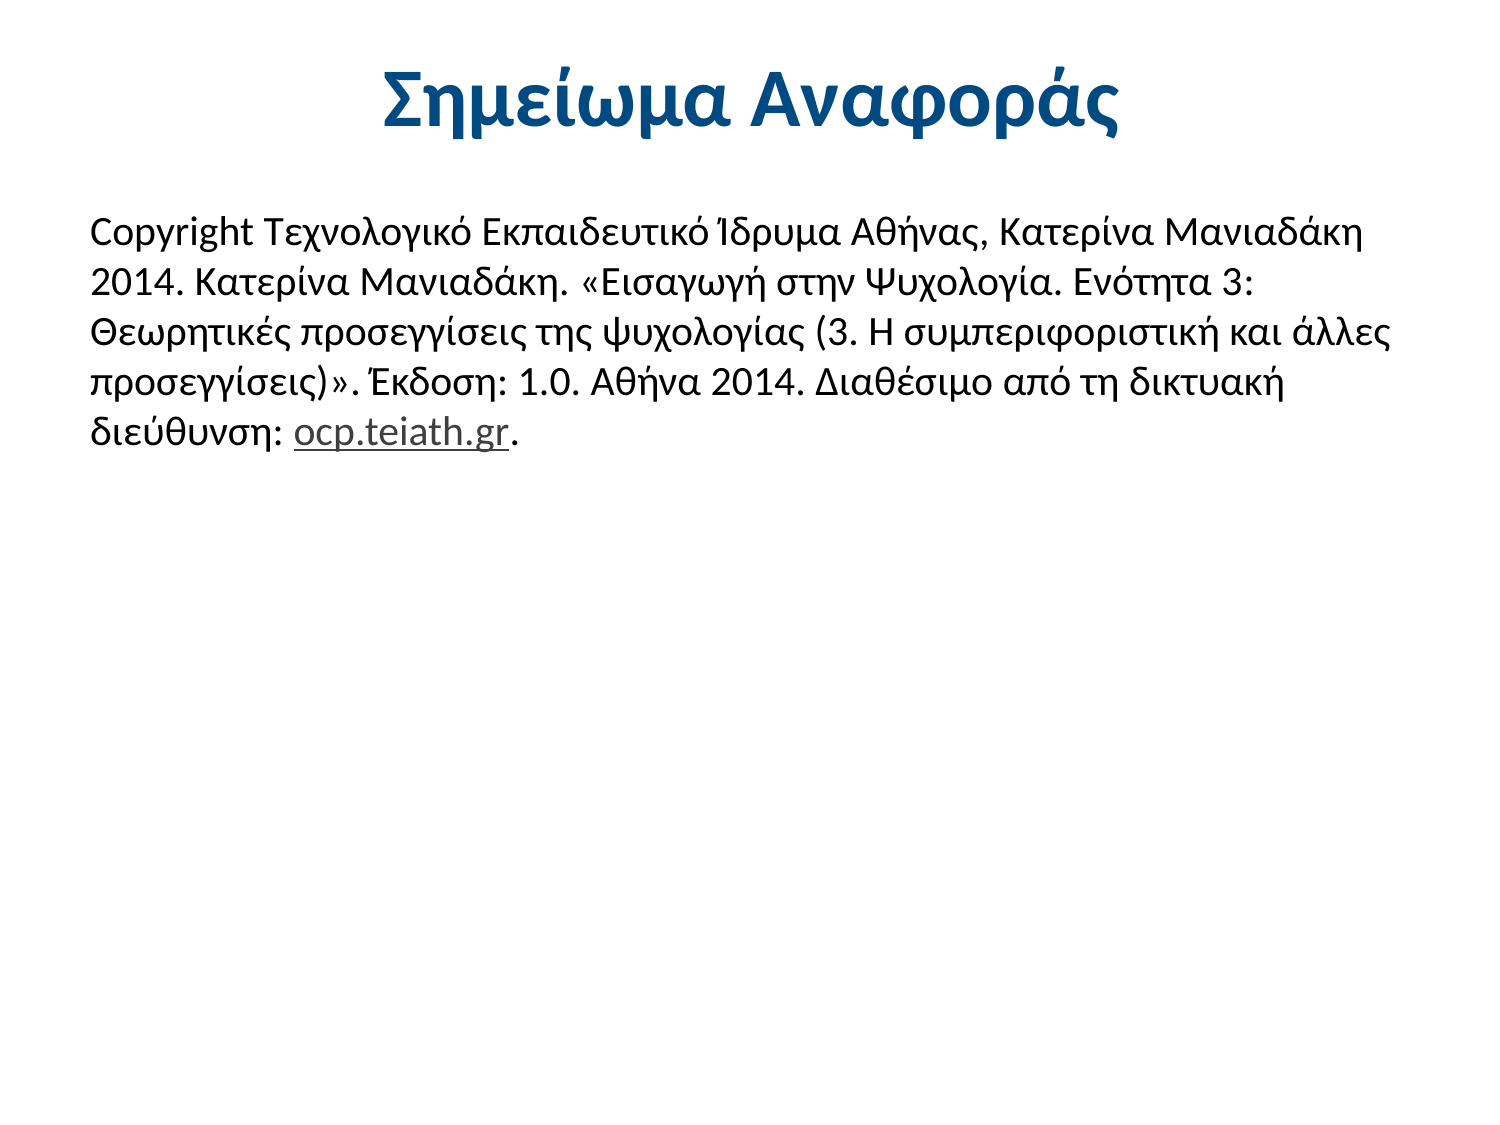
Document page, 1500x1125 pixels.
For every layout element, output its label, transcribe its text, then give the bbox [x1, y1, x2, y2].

title Σημείωμα Αναφοράς [76, 19, 1427, 169]
list Copyright Τεχνολογικό Εκπαιδευτικό Ίδρυμα Αθήνας, Κατερίνα Μανιαδάκη 2014. Κατερίνα Μανιαδάκη. «Εισαγωγή στην Ψυχολογία. Ενότητα 3: Θεωρητικές προσεγγίσεις της ψυχολογίας (3. H συμπεριφοριστική και άλλες προσεγγίσεις)». Έκδοση: 1.0. Αθήνα 2014. Διαθέσιμο από τη δικτυακή διεύθυνση: ocp.teiath.gr. [75, 196, 1425, 1024]
